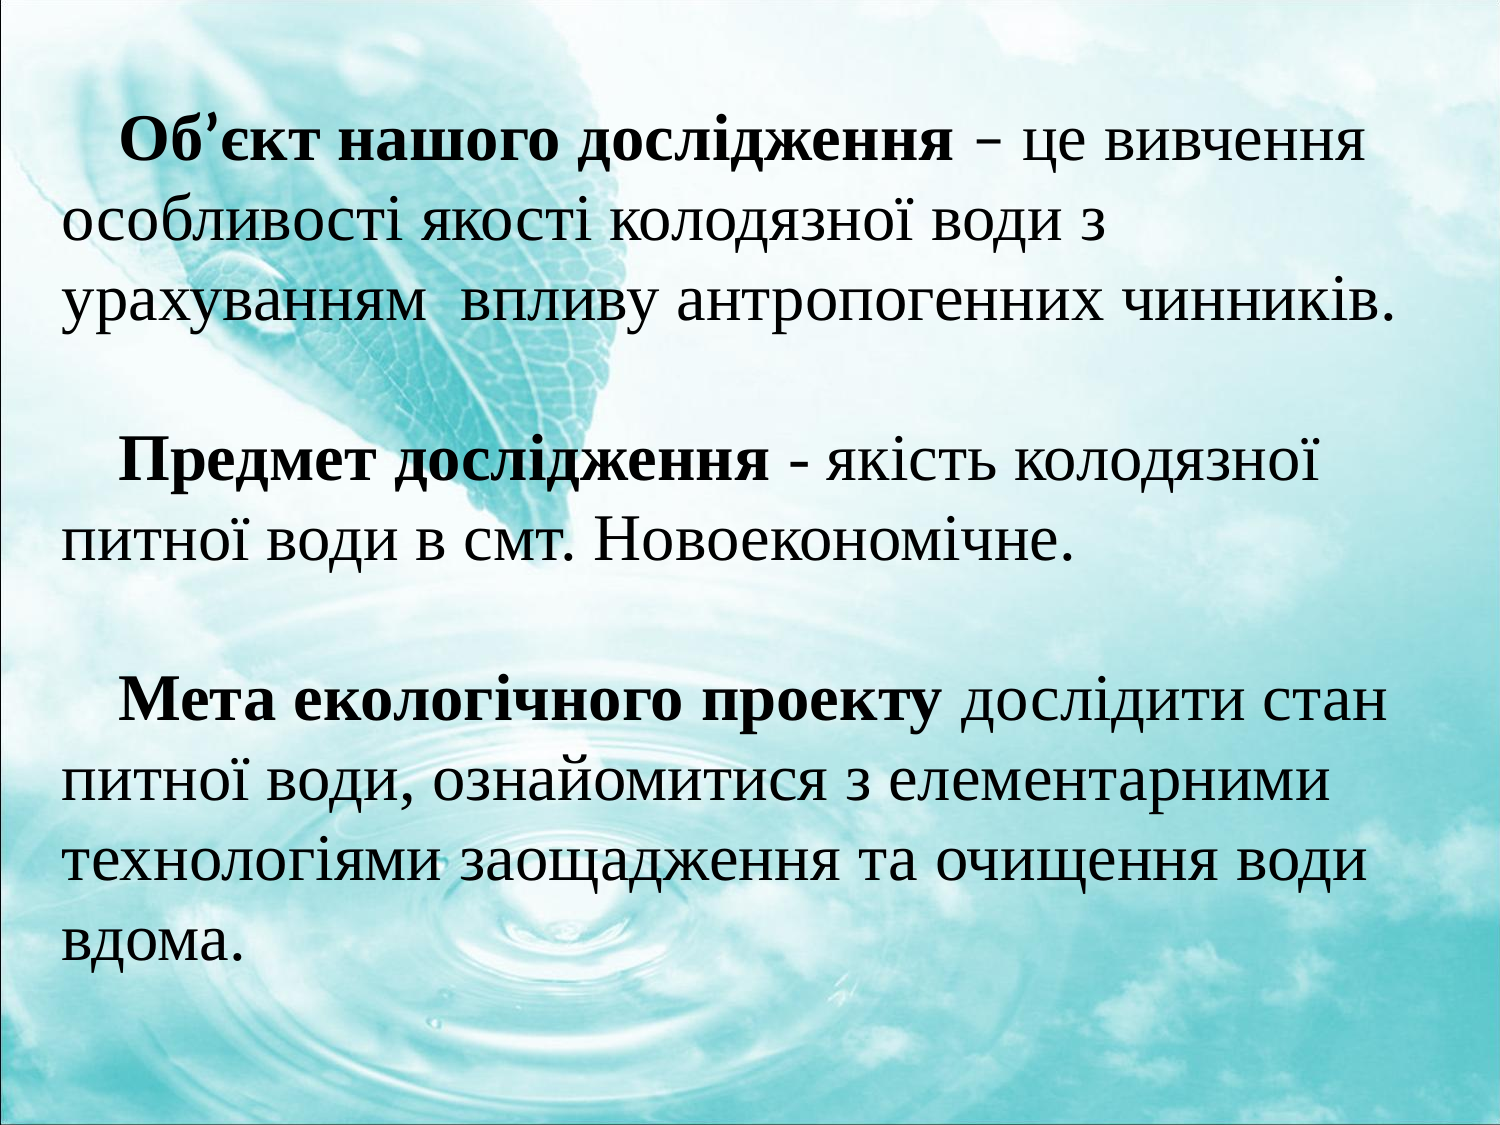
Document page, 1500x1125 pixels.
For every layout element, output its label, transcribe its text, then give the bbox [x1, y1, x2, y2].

picture [0, 0, 1500, 1125]
text_box Об’єкт нашого дослідження – це вивчення особливості якості колодязної води з урахуванням впливу антропогенних чинників. Предмет дослідження - якість колодязної питної води в смт. Новоекономічне. Мета екологічного проекту дослідити стан питної води, ознайомитися з елементарними технологіями заощадження та очищення води вдома. [46, 86, 1454, 982]
